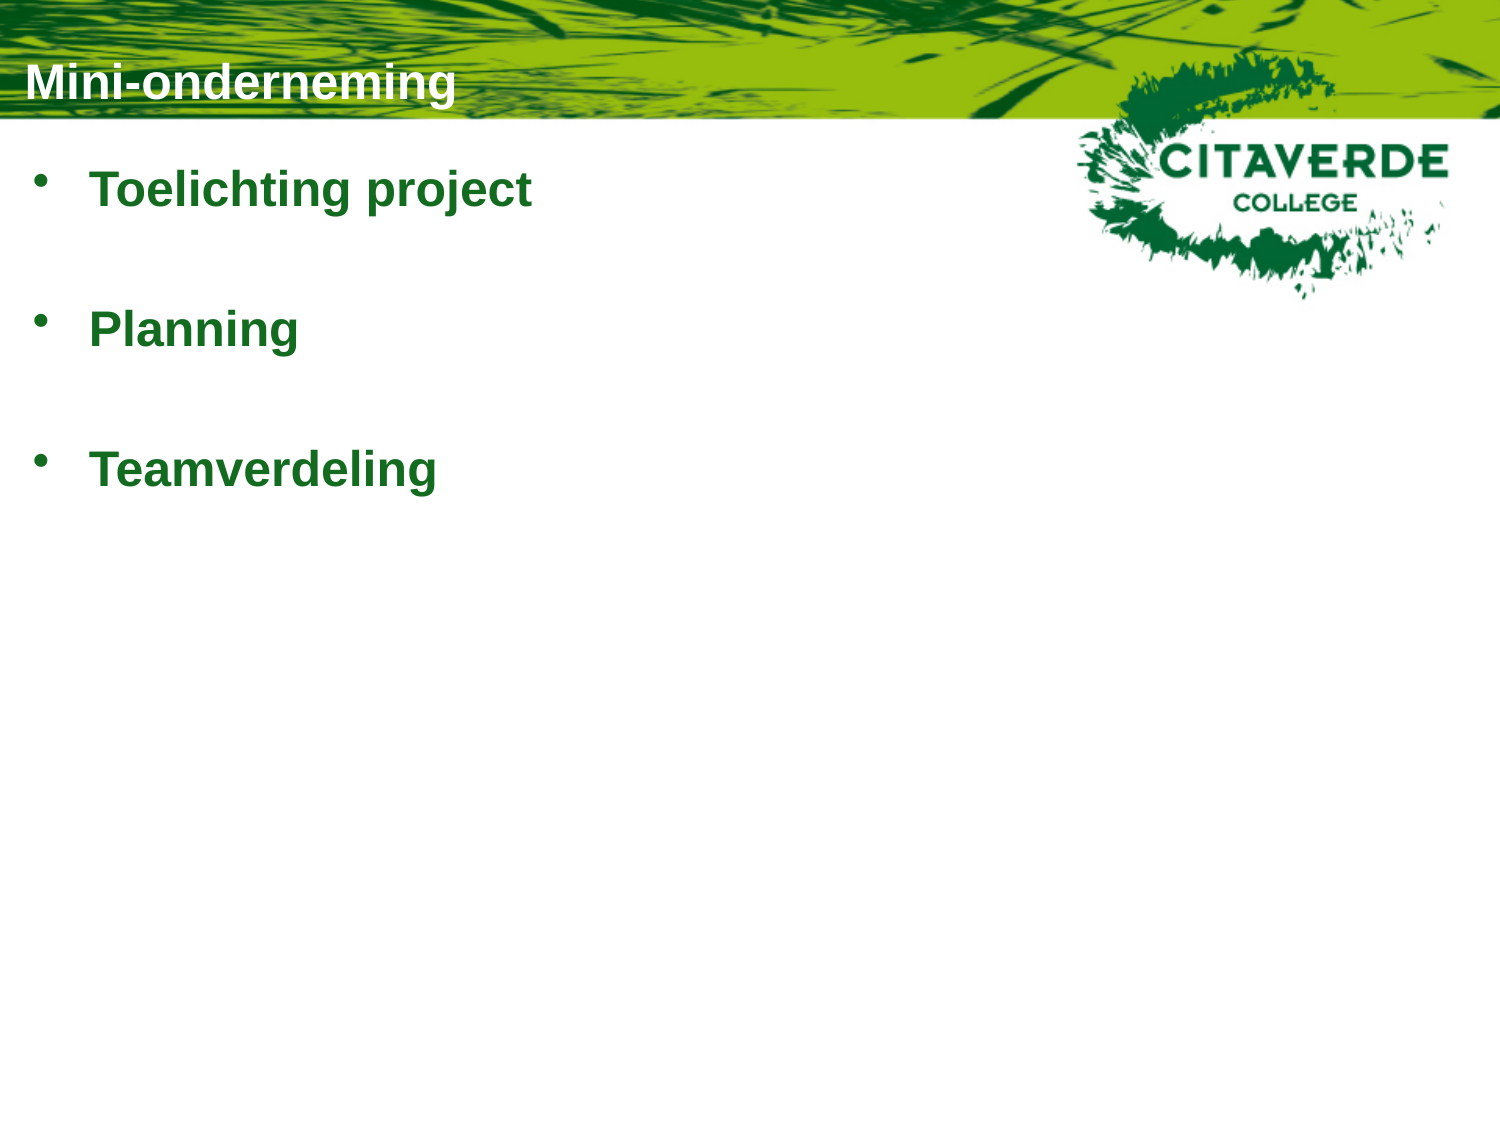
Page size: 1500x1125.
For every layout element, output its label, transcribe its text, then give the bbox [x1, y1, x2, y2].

list Toelichting project Planning Teamverdeling [17, 149, 1447, 1083]
title Mini-onderneming [9, 45, 1285, 114]
picture [0, 0, 1500, 1125]
